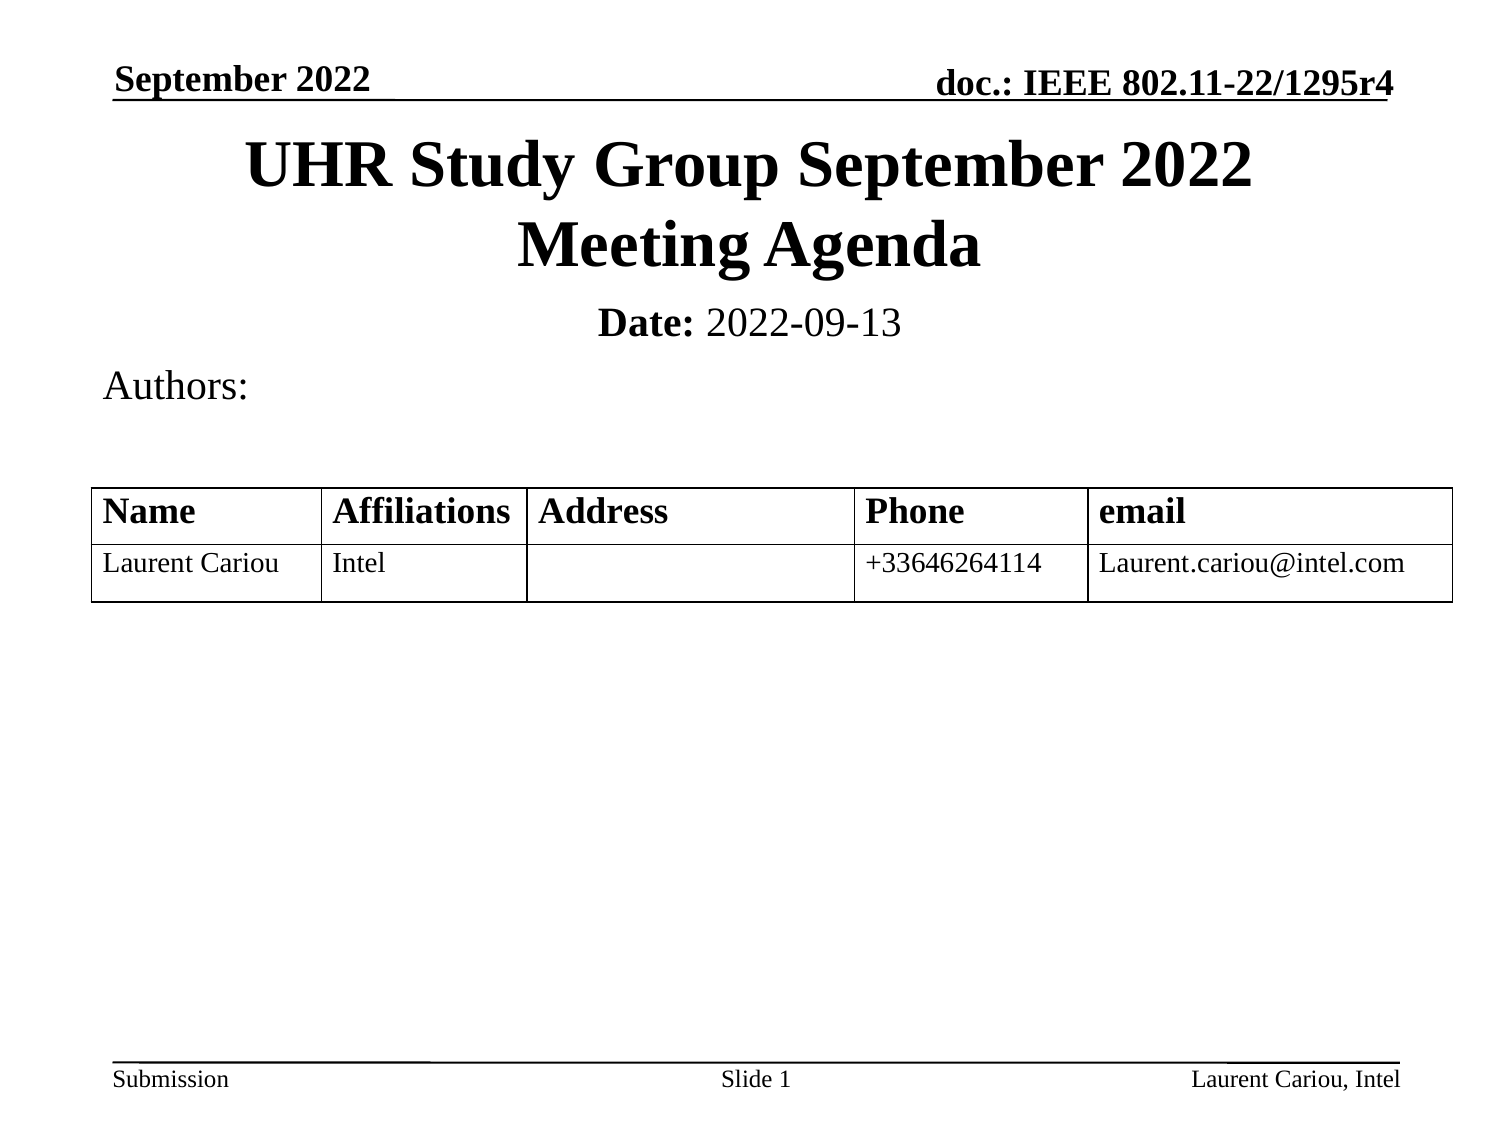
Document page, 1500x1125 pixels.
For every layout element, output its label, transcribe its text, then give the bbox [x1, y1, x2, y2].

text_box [75, 487, 1477, 899]
footer Laurent Cariou, Intel [902, 1061, 1402, 1093]
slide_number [114, 54, 493, 100]
list Date: 2022-09-13 [112, 287, 1388, 353]
title UHR Study Group September 2022 Meeting Agenda [112, 112, 1388, 287]
slide_number Slide 1 [712, 1061, 800, 1123]
text_box Authors: [87, 349, 325, 413]
